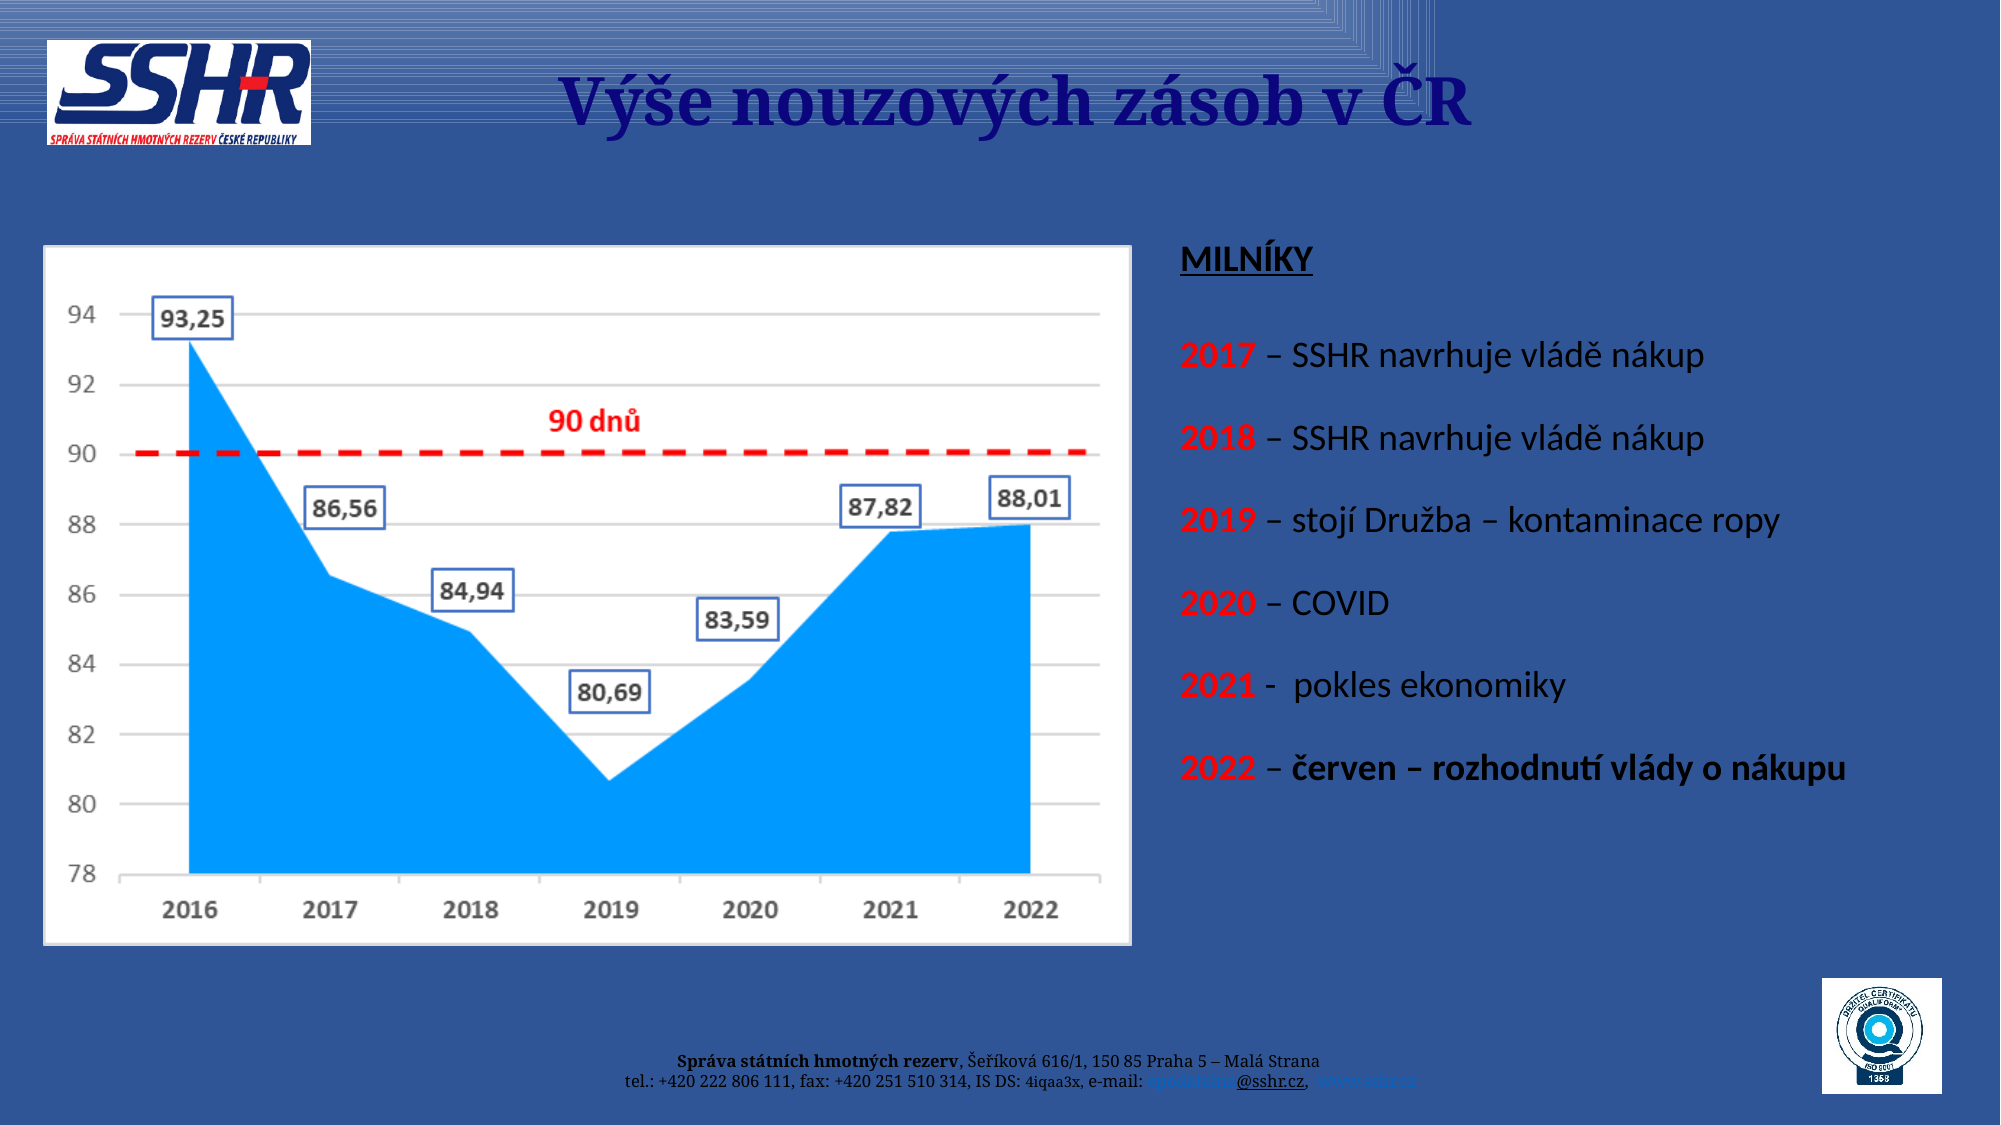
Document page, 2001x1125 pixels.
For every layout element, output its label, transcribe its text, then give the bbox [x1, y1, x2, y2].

text_box Správa státních hmotných rezerv, Šeříková 616/1, 150 85 Praha 5 – Malá Strana tel.: +420 222 806 111, fax: +420 251 510 314, IS DS: 4iqaa3x, e-mail: epodatelna@sshr.cz, www.sshr.cz [0, 1043, 2000, 1125]
text_box Výše nouzových zásob v ČR [0, 29, 1962, 151]
picture [46, 40, 311, 145]
text_box 2017 – SSHR navrhuje vládě nákup 2018 – SSHR navrhuje vládě nákup 2019 – stojí Družba – kontaminace ropy 2020 – COVID 2021 - pokles ekonomiky 2022 – červen – rozhodnutí vlády o nákupu [1165, 322, 1942, 795]
picture [43, 245, 1132, 946]
text_box MILNÍKY [1165, 226, 1520, 287]
picture [1822, 978, 1942, 1094]
